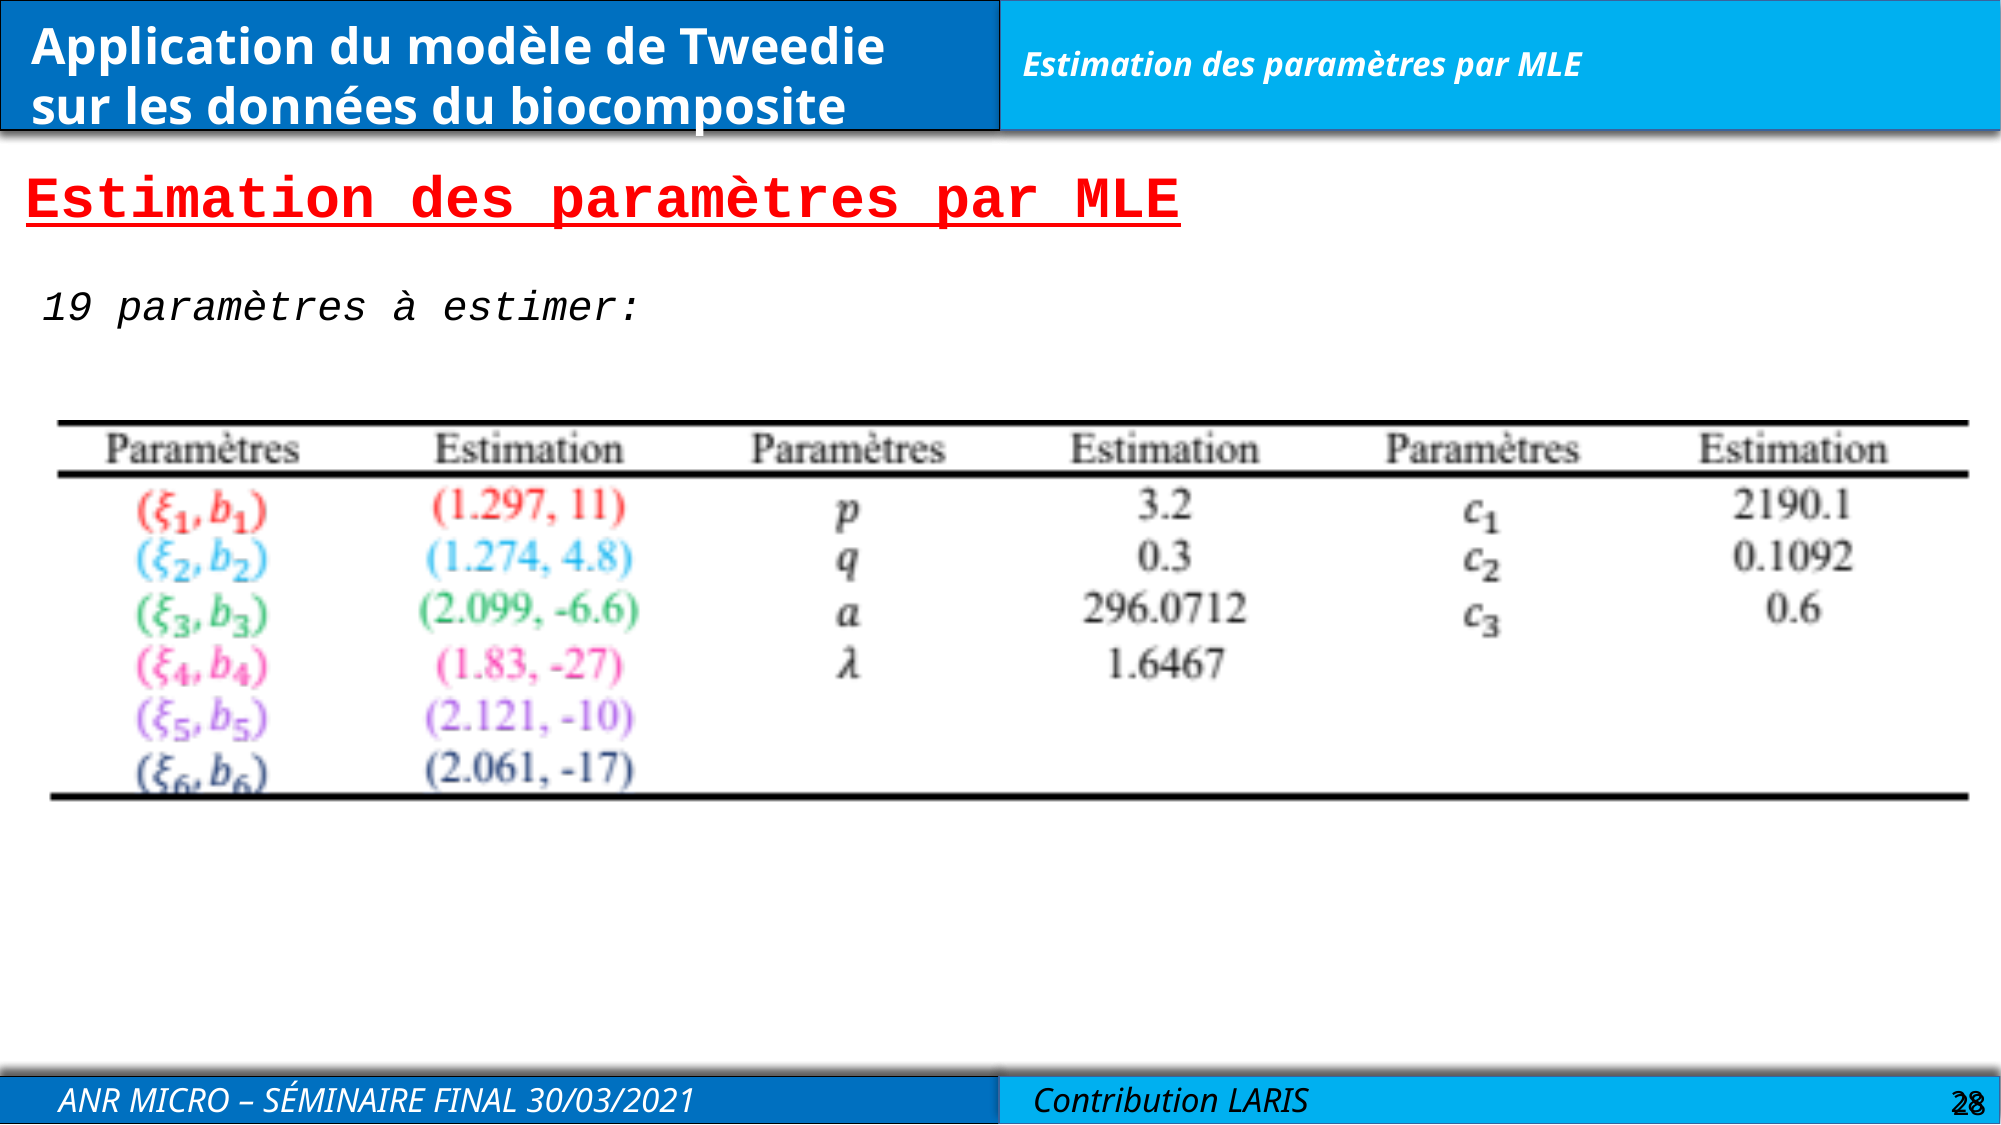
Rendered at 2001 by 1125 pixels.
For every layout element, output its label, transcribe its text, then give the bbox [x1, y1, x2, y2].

text_box Estimation des paramètres par MLE [1008, 36, 1598, 91]
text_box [0, 420, 2000, 855]
slide_number 28 [1912, 1078, 2000, 1125]
text_box Estimation des paramètres par MLE [10, 160, 1913, 238]
text_box Application du modèle de Tweedie sur les données du biocomposite [16, 7, 901, 142]
